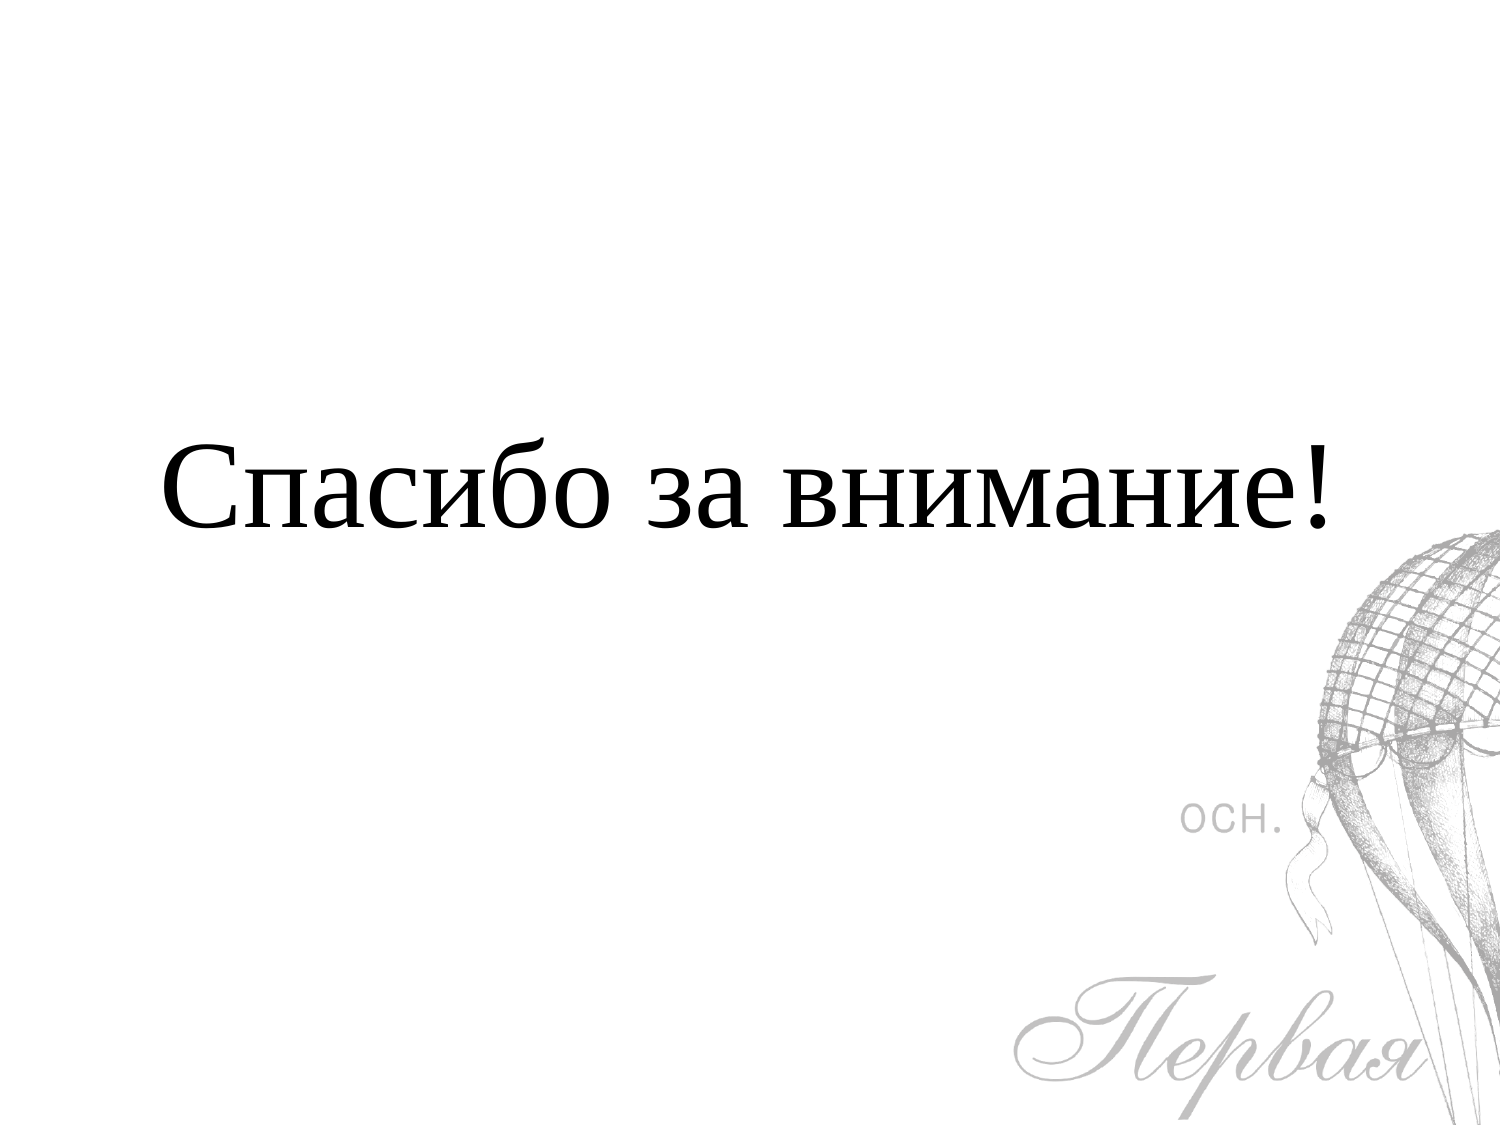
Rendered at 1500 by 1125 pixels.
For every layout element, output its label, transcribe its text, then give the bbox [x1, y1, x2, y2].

title Спасибо за внимание! [103, 170, 1397, 563]
picture [1013, 518, 1500, 1125]
